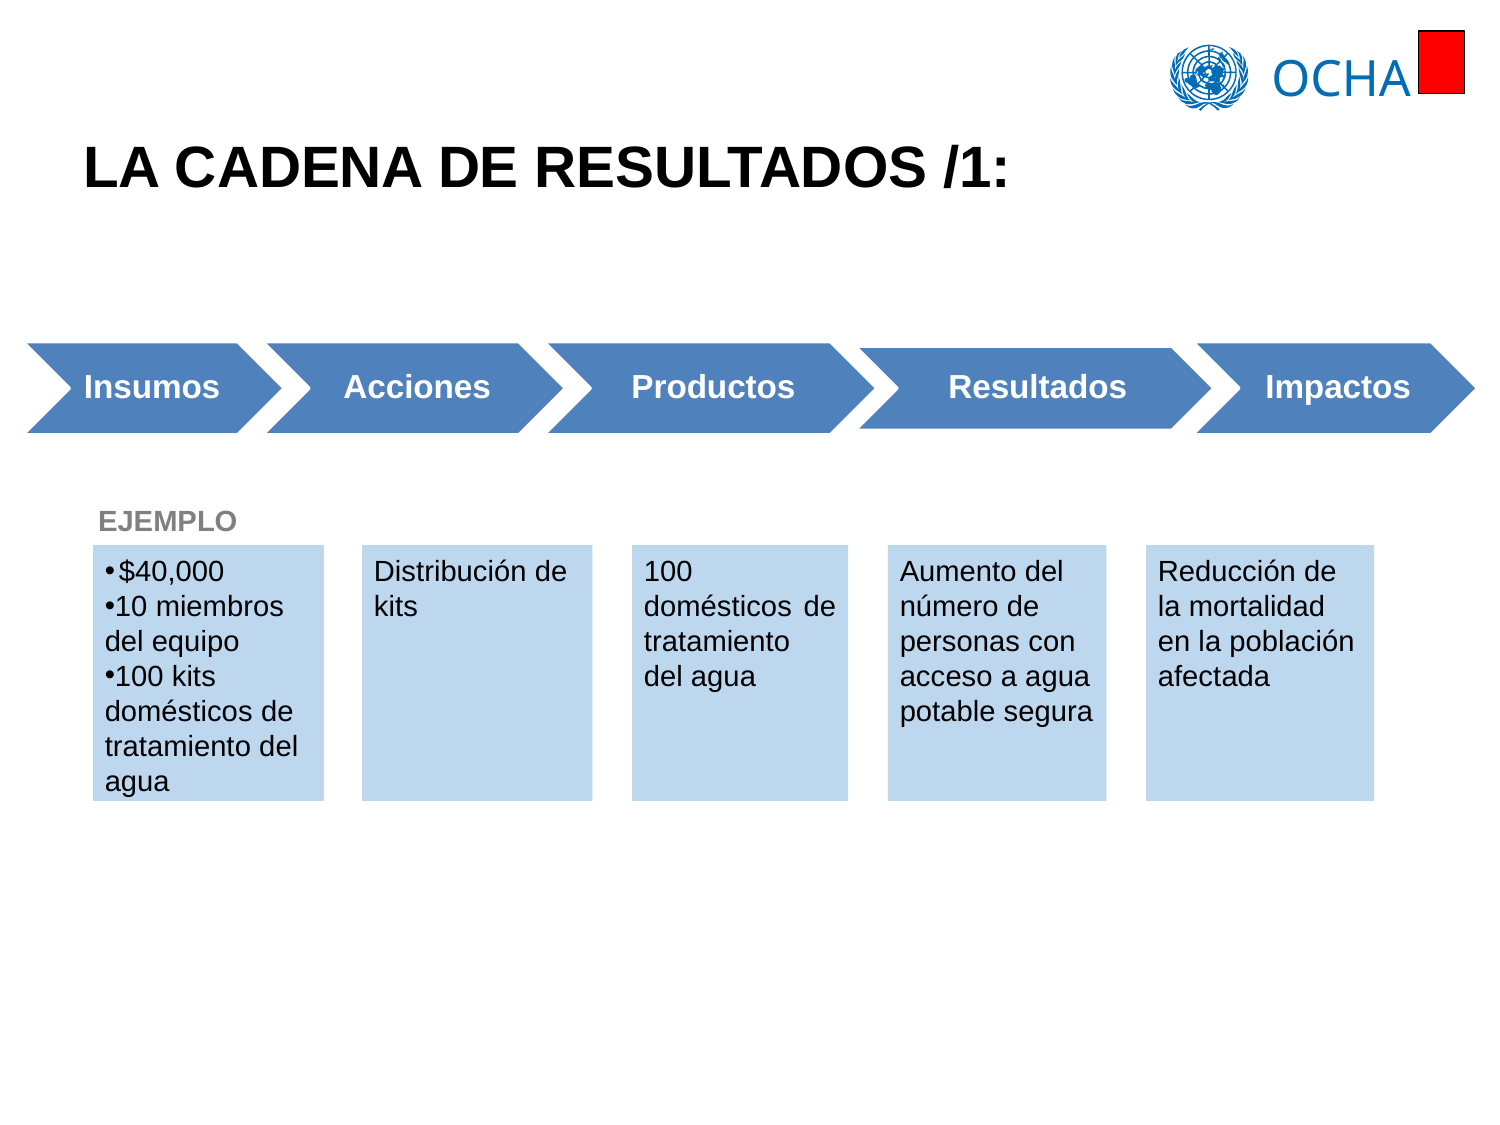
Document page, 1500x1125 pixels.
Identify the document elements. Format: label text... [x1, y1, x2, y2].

text_box EJEMPLO [83, 502, 253, 545]
text_box 100 domésticos de tratamiento del agua [632, 545, 849, 801]
text_box Distribución de kits [362, 545, 593, 801]
text_box Aumento del número de personas con acceso a agua potable segura [887, 545, 1107, 801]
title LA CADENA DE RESULTADOS /1: [68, 121, 1419, 207]
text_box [20, 281, 1480, 495]
text_box $40,000 10 miembros del equipo 100 kits domésticos de tratamiento del agua [93, 545, 324, 801]
text_box Reducción de la mortalidad en la población afectada [1146, 545, 1375, 801]
text_box [1418, 31, 1465, 94]
